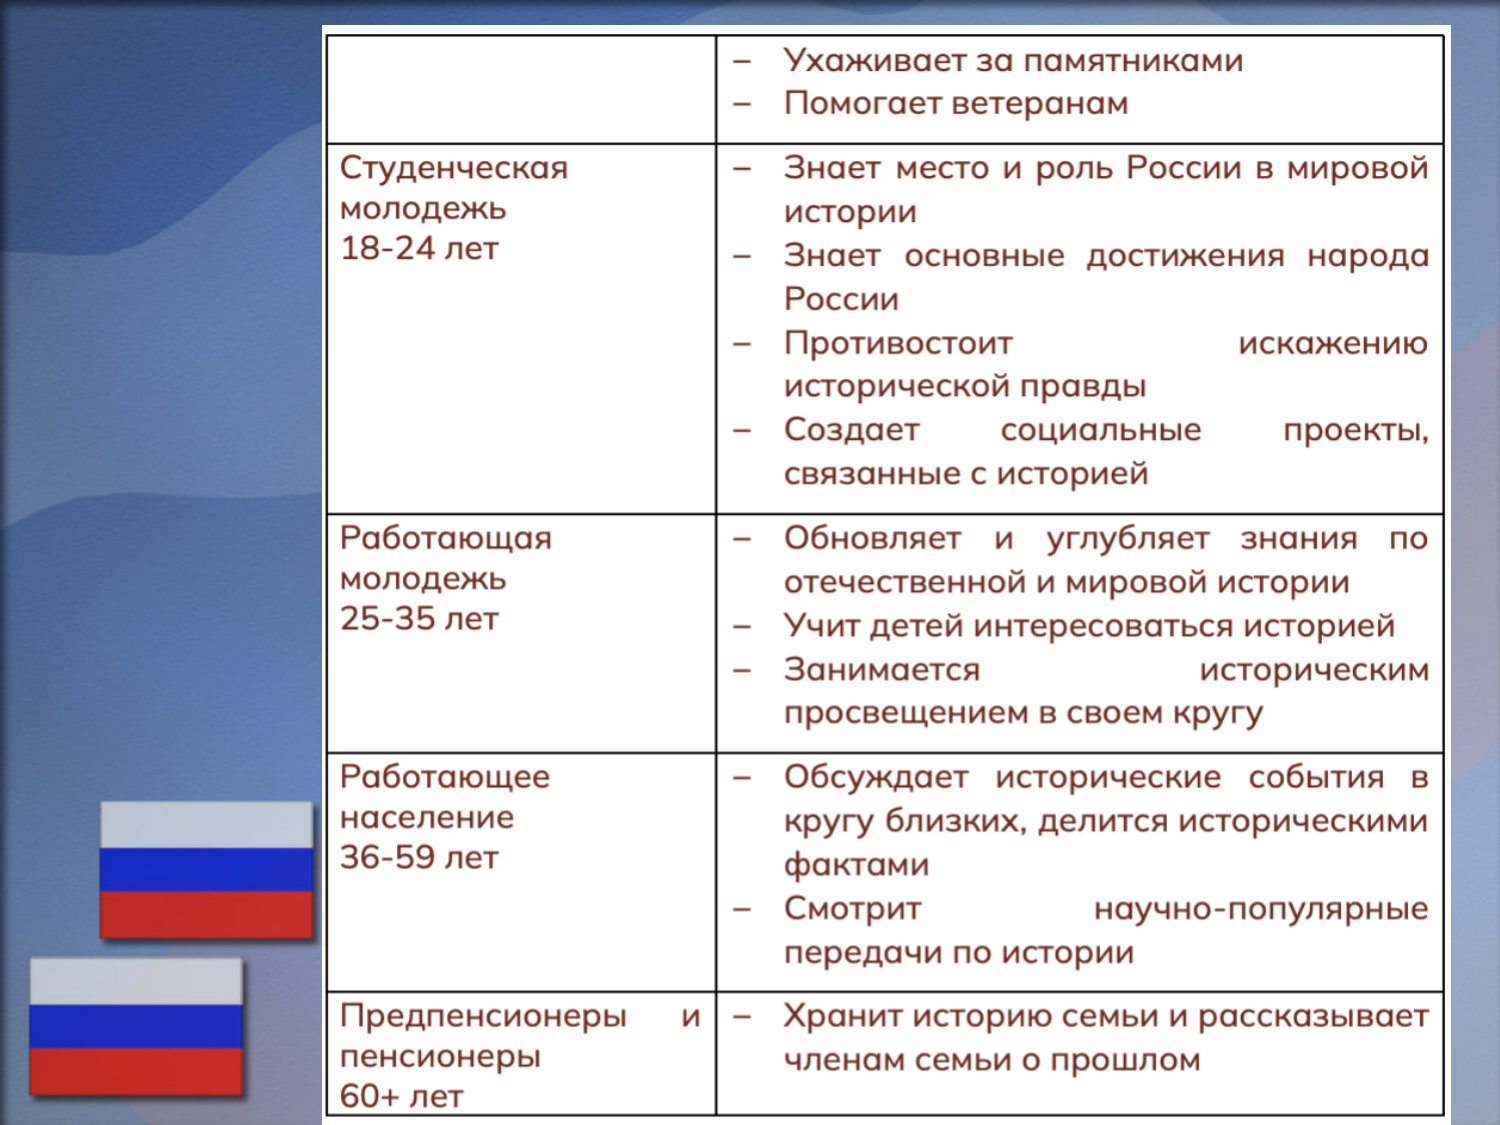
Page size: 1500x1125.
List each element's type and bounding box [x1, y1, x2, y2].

picture [0, 0, 1500, 1125]
list [322, 25, 1451, 1125]
